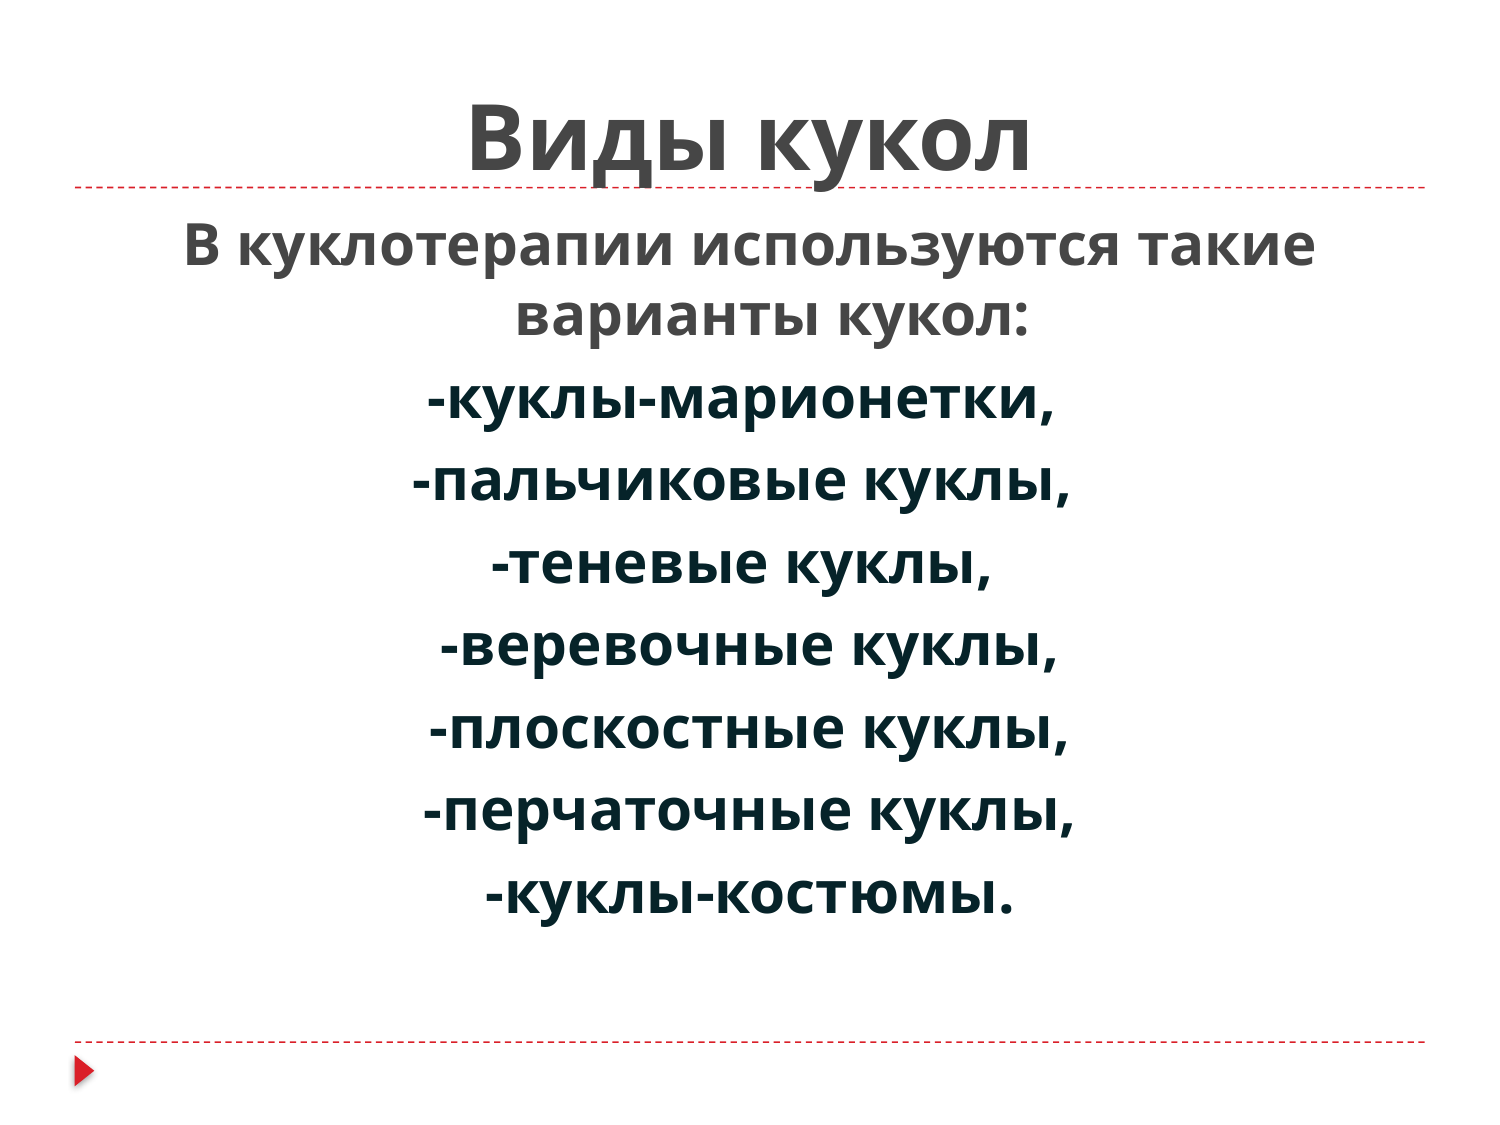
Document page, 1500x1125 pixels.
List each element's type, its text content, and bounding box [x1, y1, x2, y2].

title Виды кукол [75, 33, 1425, 197]
list В куклотерапии используются такие варианты кукол: -куклы-марионетки, -пальчиковые куклы, -теневые куклы, -веревочные куклы, -плоскостные куклы, -перчаточные куклы, -куклы-костюмы. [75, 200, 1425, 1010]
